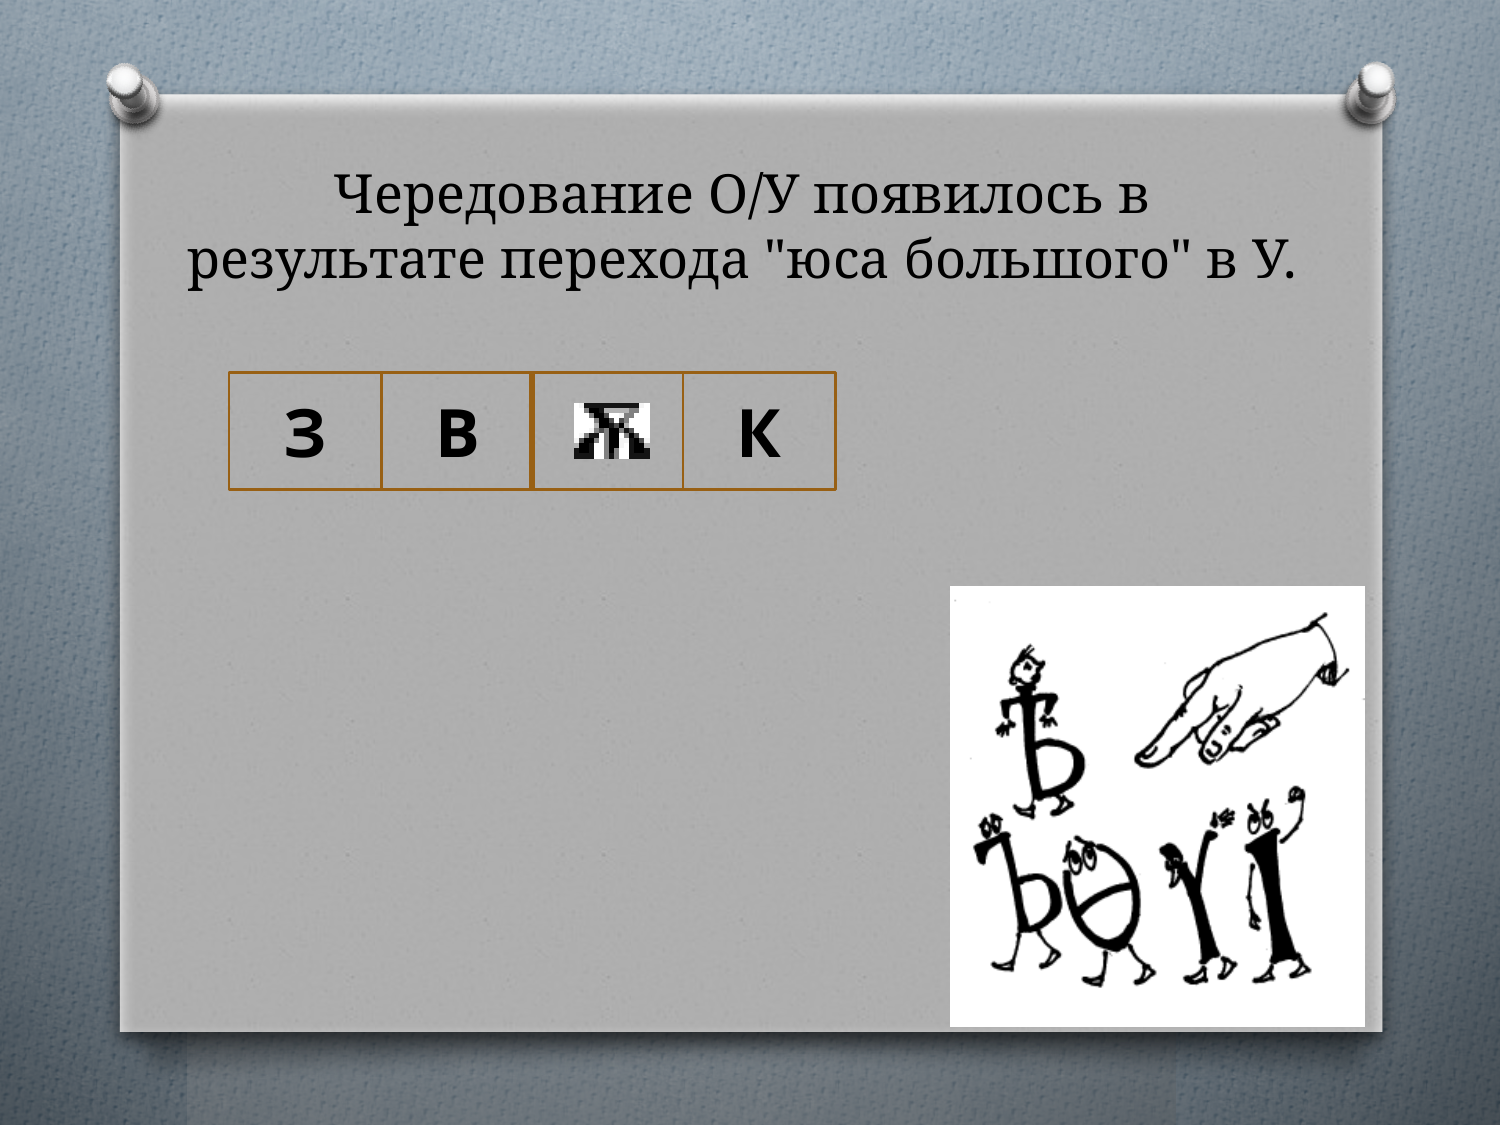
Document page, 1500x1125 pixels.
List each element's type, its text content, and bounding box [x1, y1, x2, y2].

picture [1317, 35, 1439, 156]
picture [950, 585, 1366, 1027]
text_box К [682, 371, 837, 491]
text_box З [228, 371, 380, 491]
picture [573, 403, 651, 460]
title Чередование О/У появилось в результате перехода "юса большого" в У. [171, 125, 1314, 323]
picture [75, 29, 198, 153]
text_box В [380, 371, 529, 491]
text_box У [529, 371, 682, 491]
